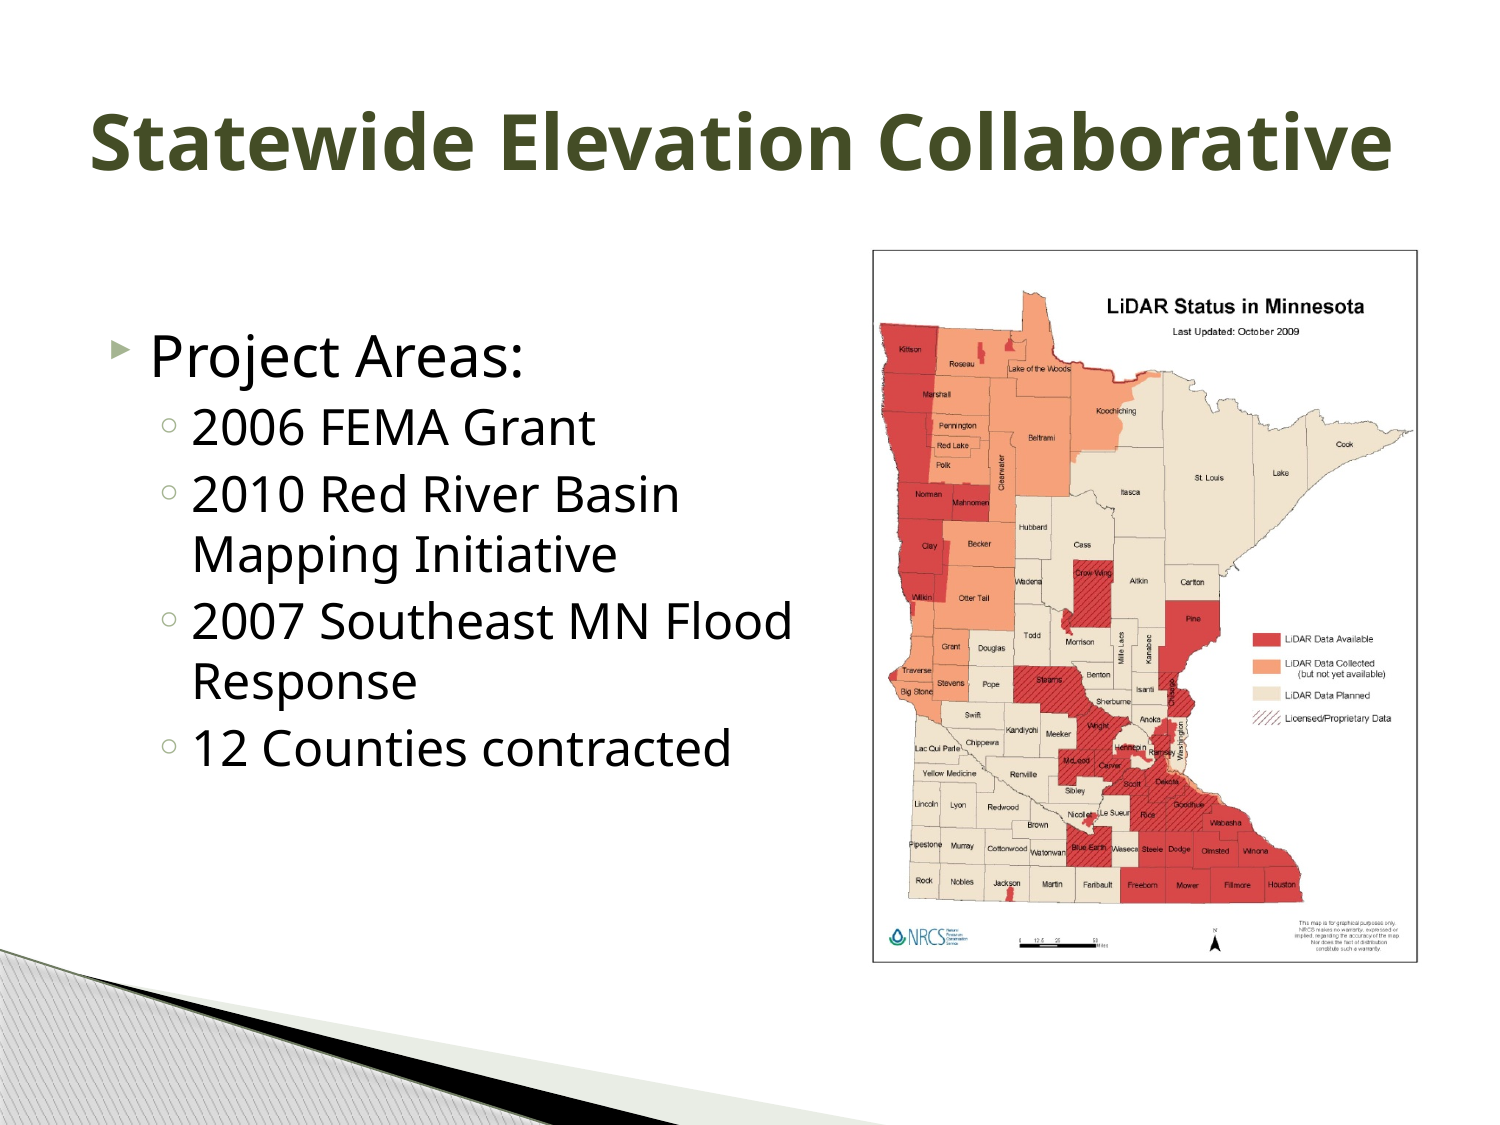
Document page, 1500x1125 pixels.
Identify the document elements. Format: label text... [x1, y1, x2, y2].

picture [862, 242, 1426, 971]
title Statewide Elevation Collaborative [75, 45, 1425, 233]
list Project Areas: 2006 FEMA Grant 2010 Red River Basin Mapping Initiative 2007 Southeast MN Flood Response 12 Counties contracted [74, 242, 1426, 1052]
